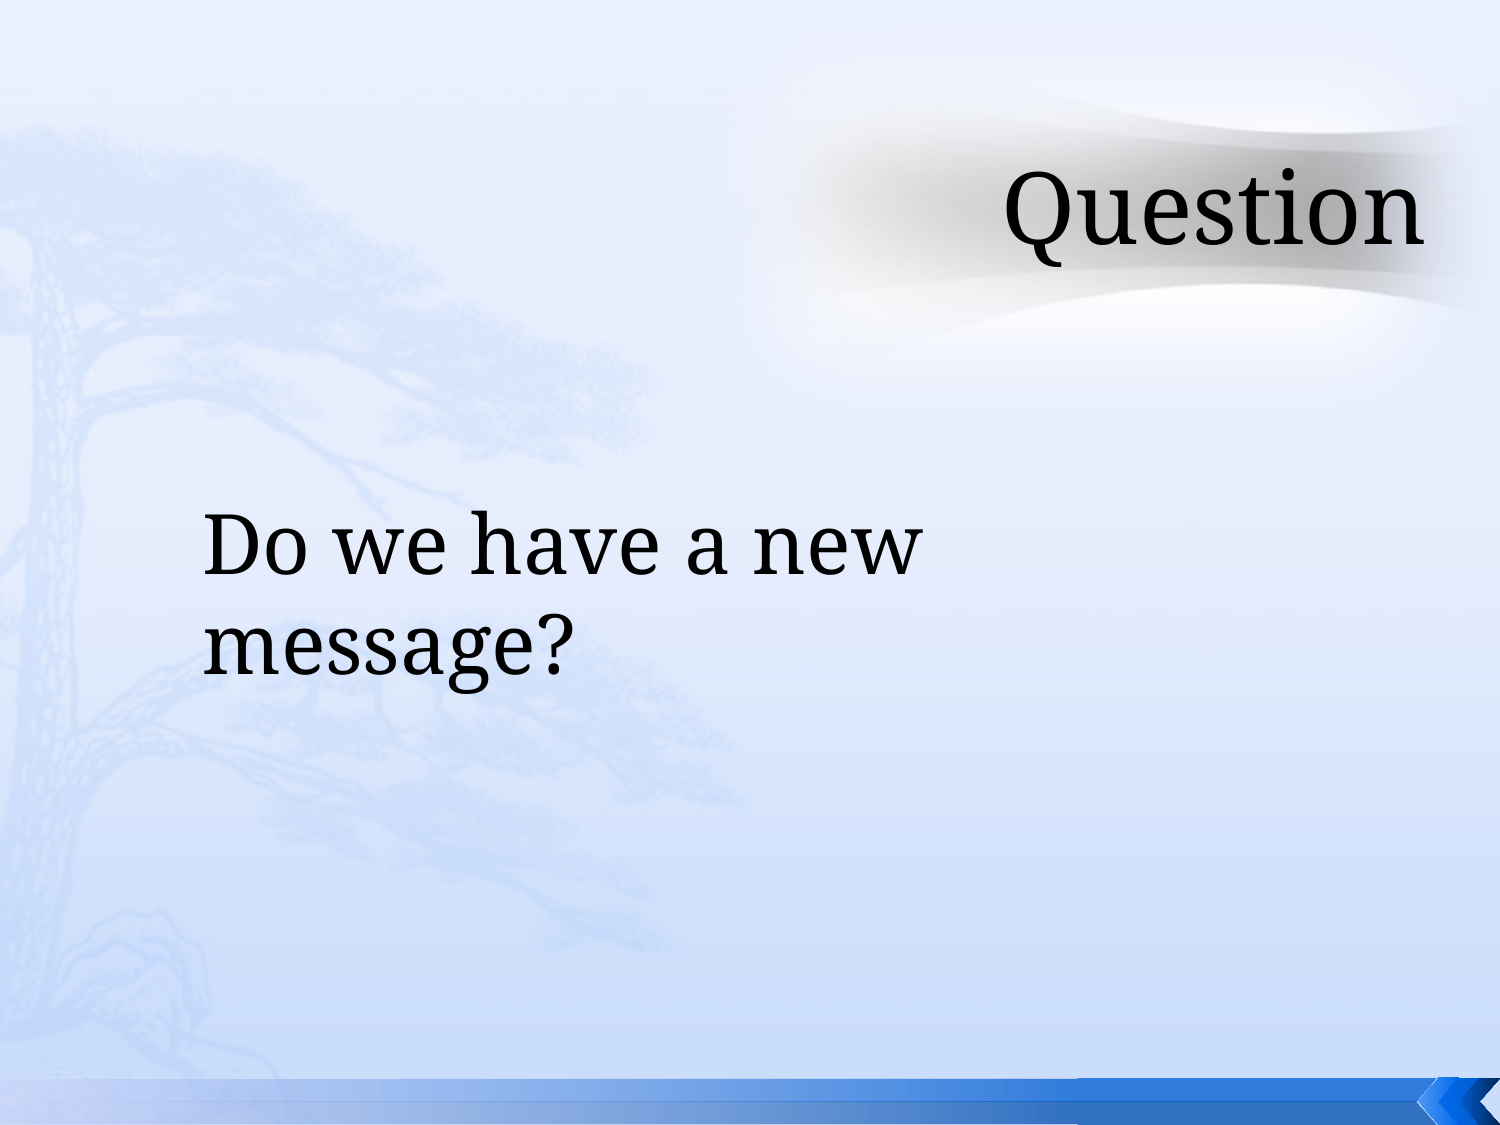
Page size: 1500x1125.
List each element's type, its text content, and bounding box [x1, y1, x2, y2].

picture [683, 0, 1500, 454]
text_box Do we have a new message? [187, 483, 1213, 699]
